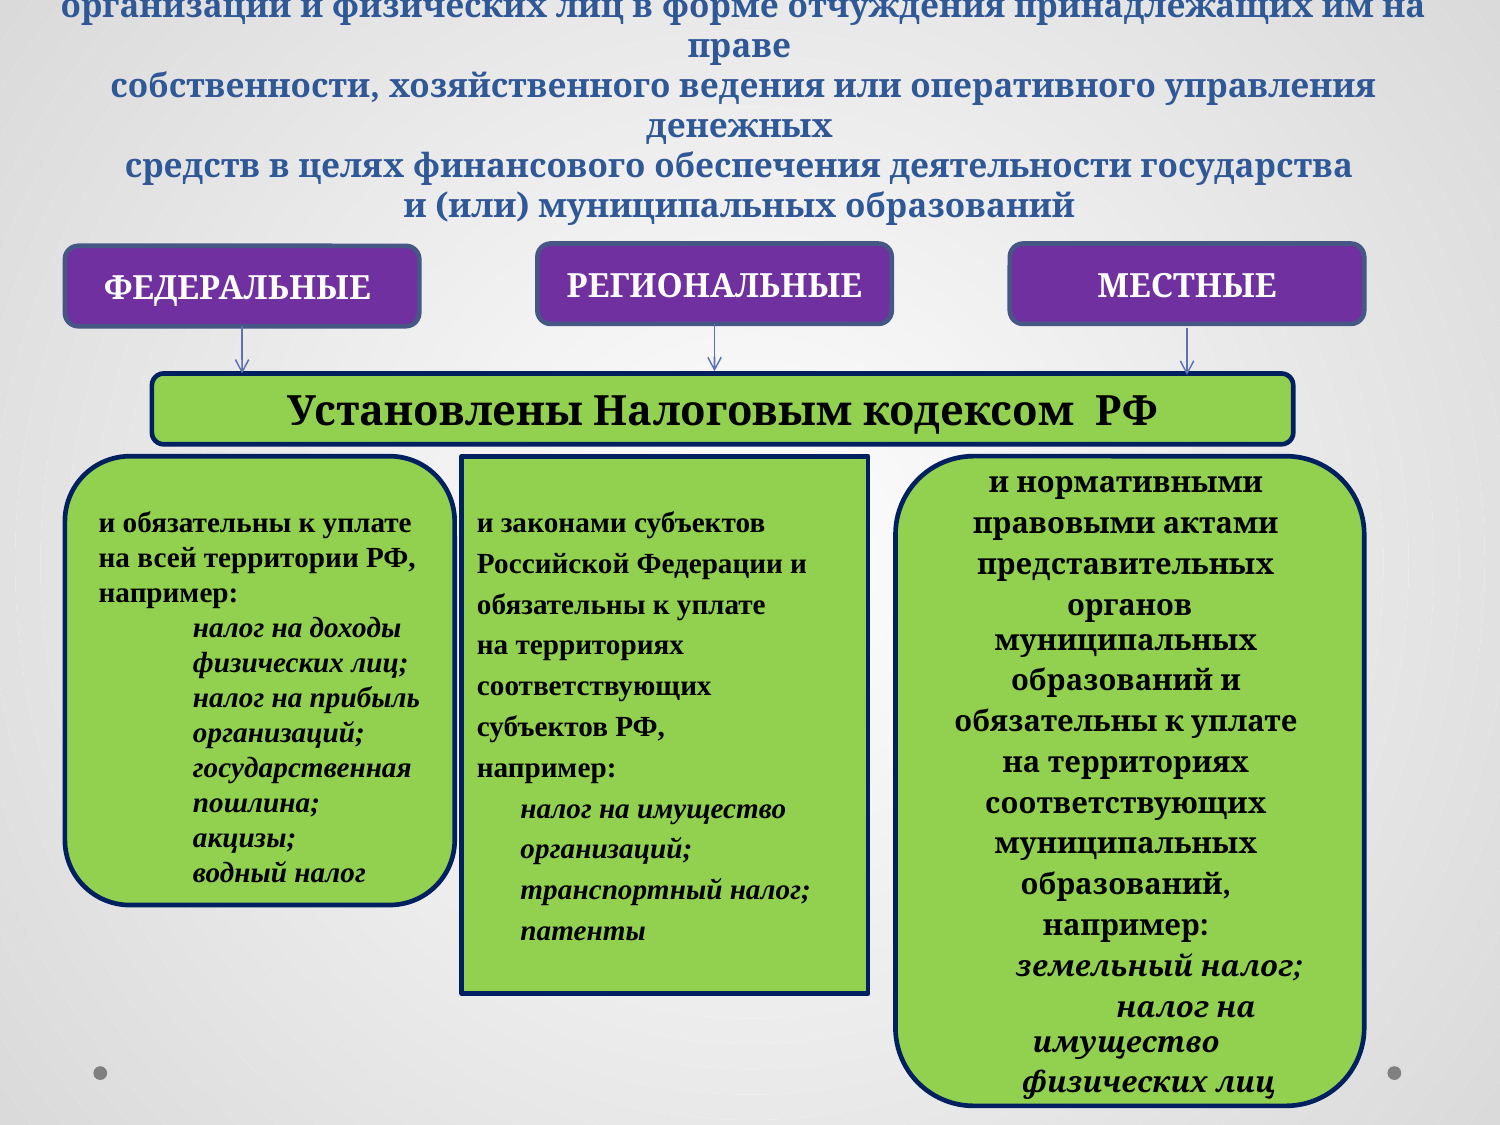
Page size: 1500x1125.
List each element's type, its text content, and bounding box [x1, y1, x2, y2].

title Налог - обязательный, индивидуально безвозмездный платеж, взимаемый с организаций и физических лиц в форме отчуждения принадлежащих им на праве собственности, хозяйственного ведения или оперативного управления денежных средств в целях финансового обеспечения деятельности государства и (или) муниципальных образований [29, 19, 1459, 232]
text_box ФЕДЕРАЛЬНЫЕ [62, 243, 422, 329]
text_box Установлены Налоговым кодексом РФ [149, 371, 1296, 447]
subtitle и законами субъектов Российской Федерации и обязательны к уплате на территориях соответствующих субъектов РФ, например: налог на имущество организаций; транспортный налог; патенты [459, 454, 870, 996]
text_box РЕГИОНАЛЬНЫЕ [535, 241, 895, 327]
text_box МЕСТНЫЕ [1007, 241, 1367, 327]
text_box и обязательны к уплате на всей территории РФ, например: налог на доходы физических лиц; налог на прибыль организаций; государственная пошлина; акцизы; водный налог [62, 453, 458, 908]
text_box и нормативными правовыми актами представительных органов муниципальных образований и обязательны к уплате на территориях соответствующих муниципальных образований, например: земельный налог; налог на имущество физических лиц [893, 453, 1367, 1109]
